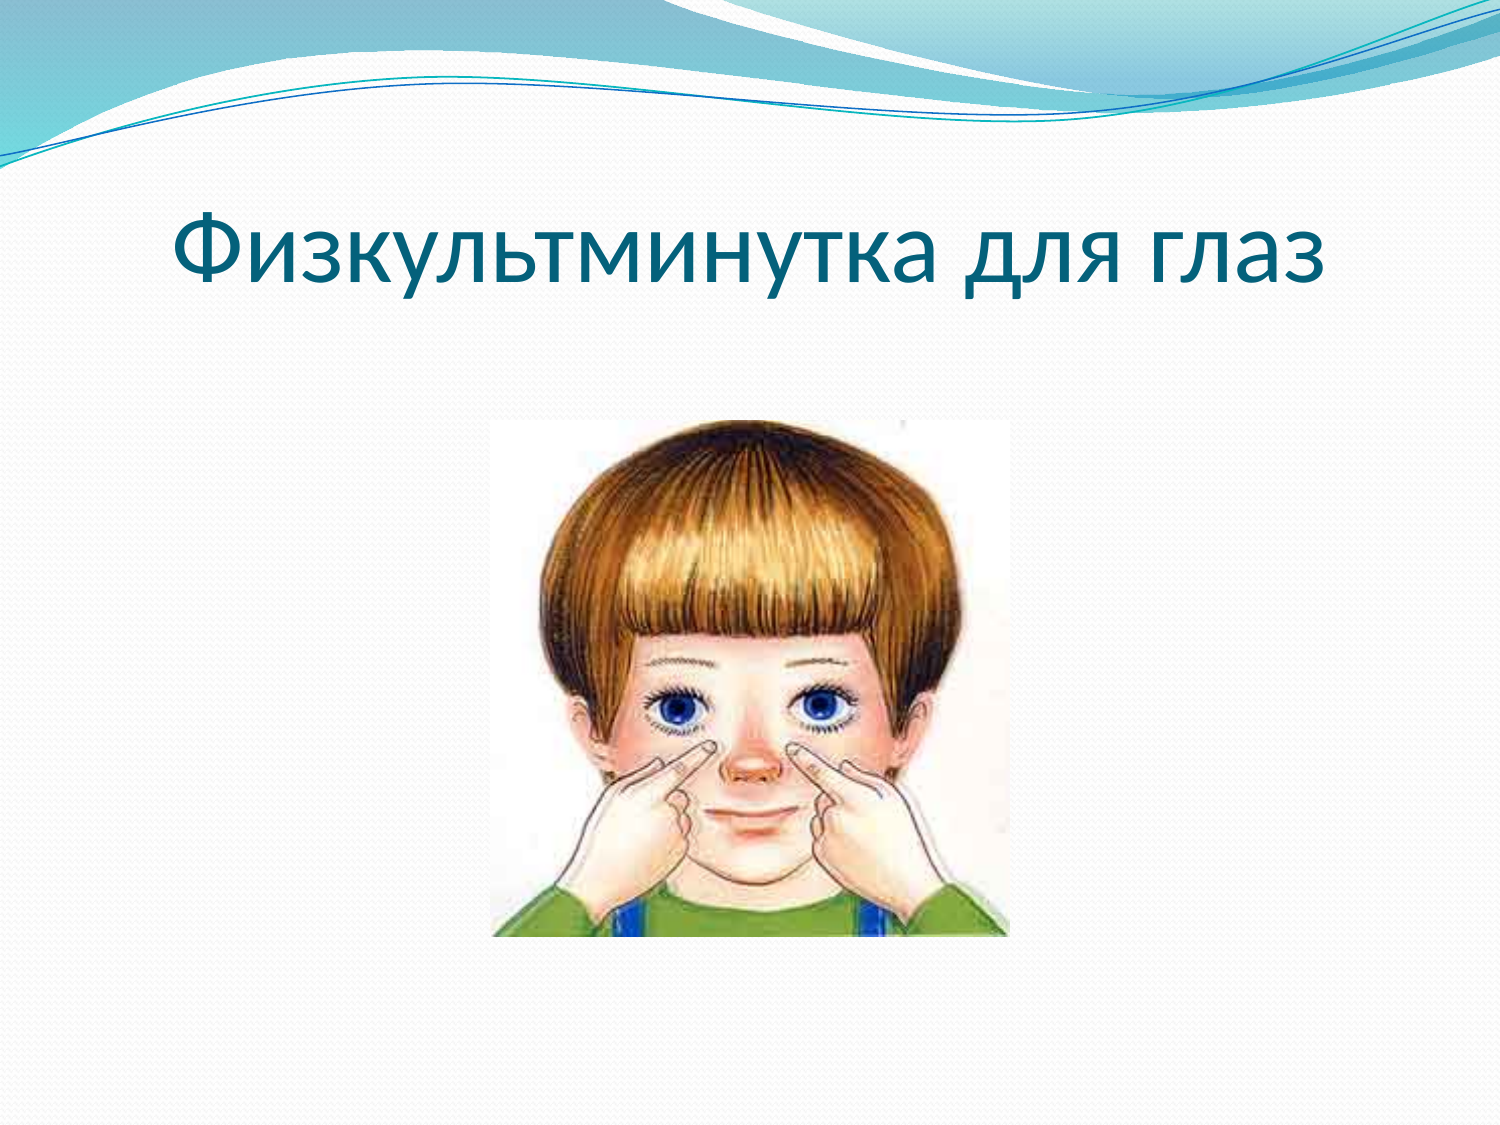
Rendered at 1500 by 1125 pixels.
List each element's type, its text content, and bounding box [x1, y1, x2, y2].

title Физкультминутка для глаз [75, 115, 1425, 303]
picture [489, 420, 1010, 937]
